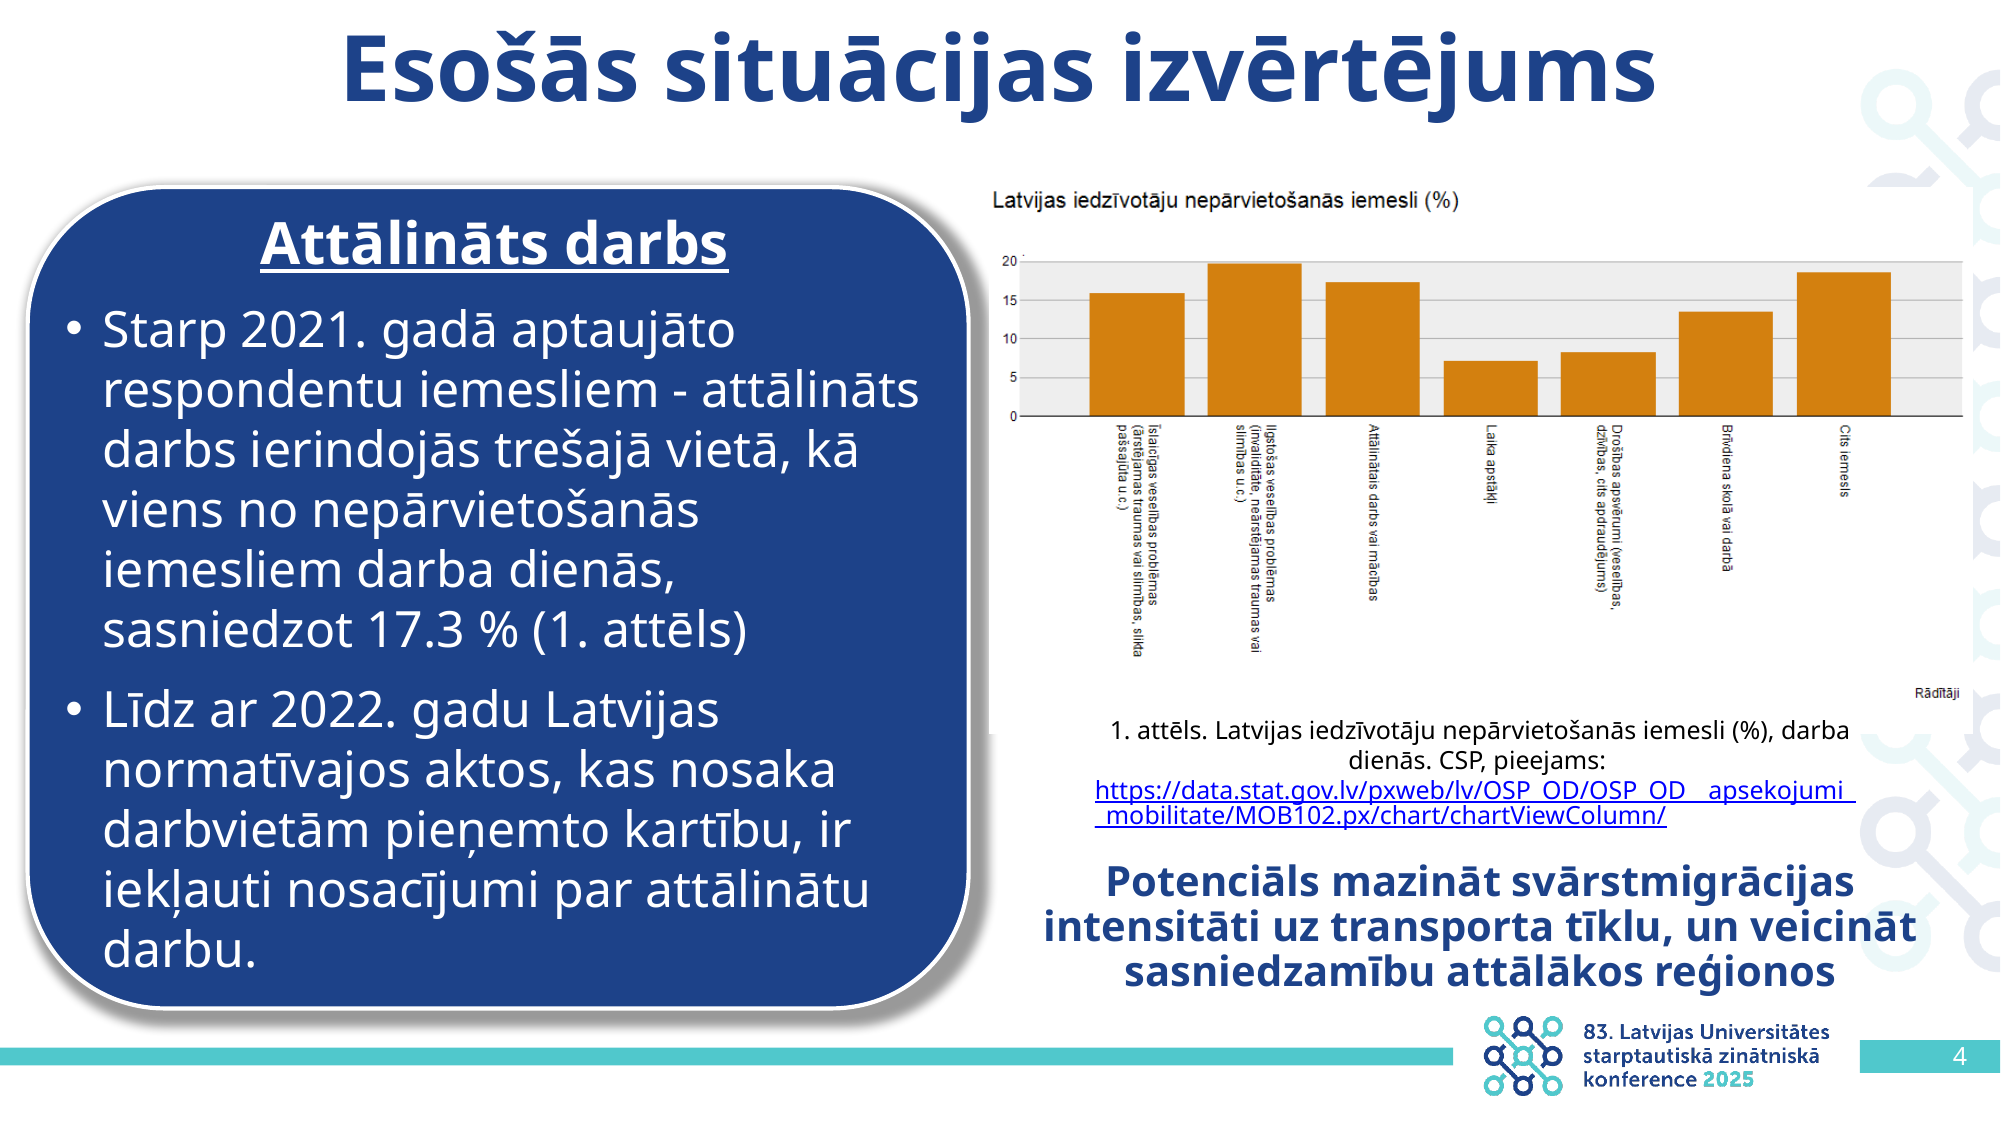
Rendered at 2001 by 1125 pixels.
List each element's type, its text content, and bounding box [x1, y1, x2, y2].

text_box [27, 186, 969, 1009]
title Esošās situācijas izvērtējums [0, 0, 2000, 145]
slide_number 4 [1940, 1032, 1980, 1092]
text_box Potenciāls mazināt svārstmigrācijas intensitāti uz transporta tīklu, un veicināt sasniedzamību attālākos reģionos [1040, 858, 1921, 997]
text_box 1. attēls. Latvijas iedzīvotāju nepārvietošanās iemesli (%), darba dienās. CSP, pieejams: https://data.stat.gov.lv/pxweb/lv/OSP_OD/OSP_OD__apsekojumi__mobilitate/MOB102.px/chart/chartViewColumn/ [1079, 734, 1882, 816]
text_box [805, 982, 1244, 1121]
picture [988, 64, 2001, 976]
picture [1479, 1011, 1834, 1100]
